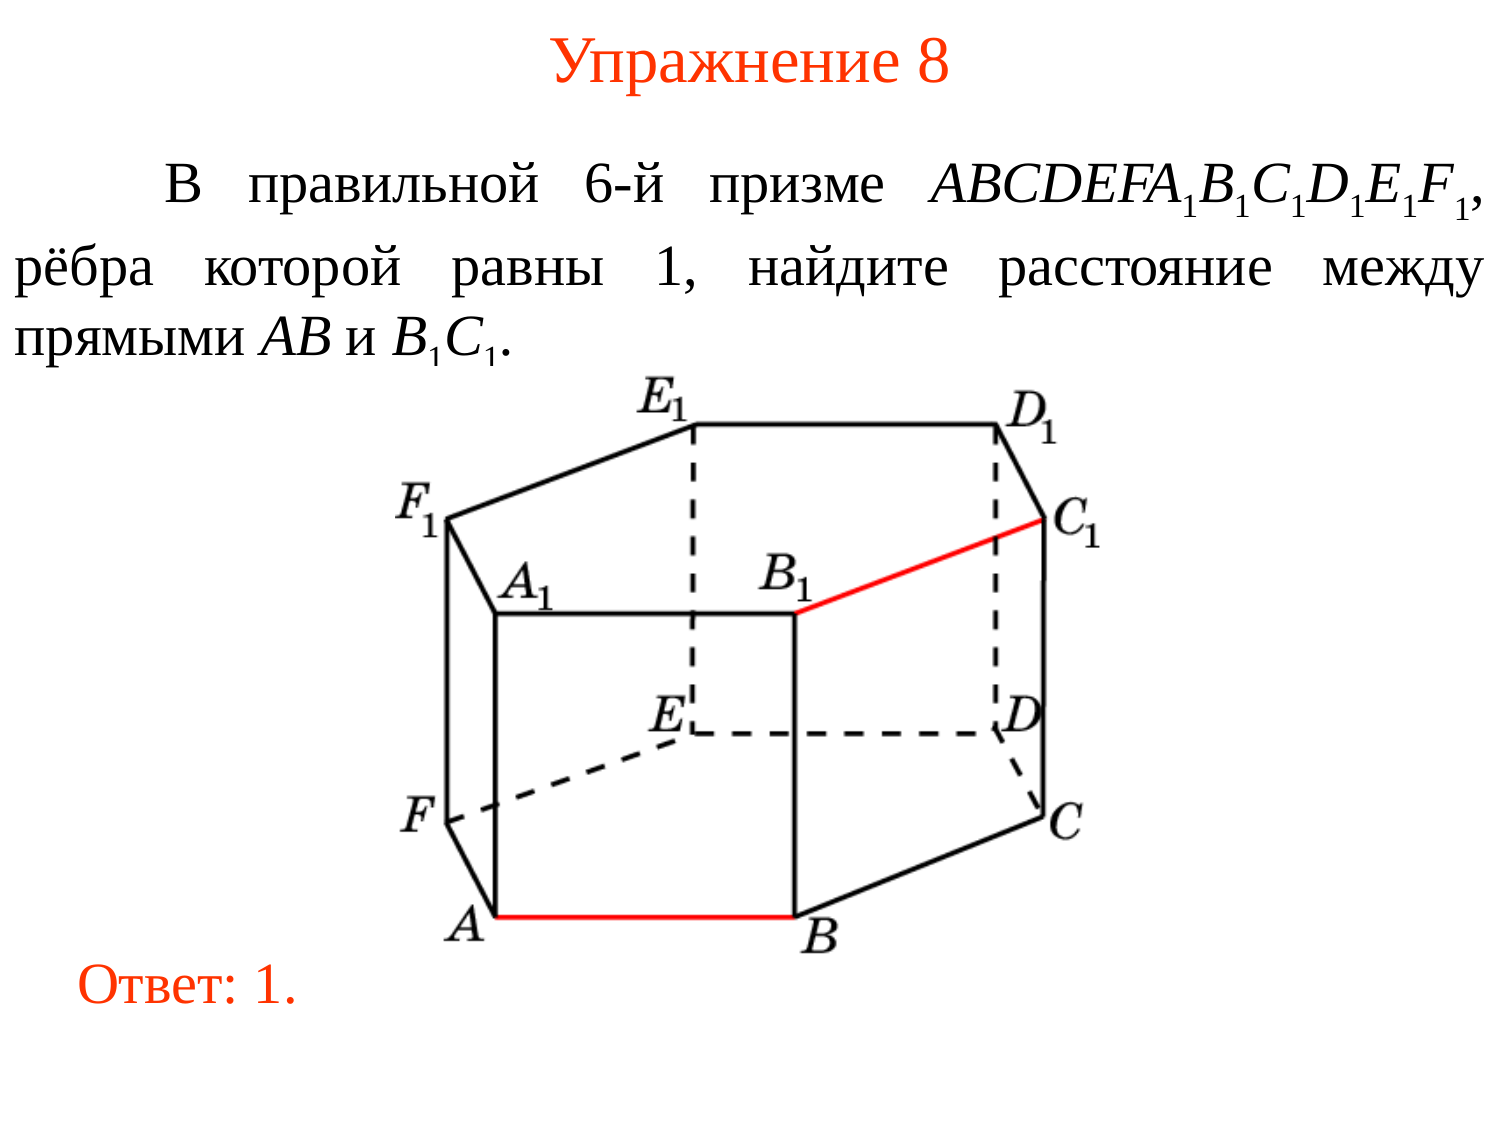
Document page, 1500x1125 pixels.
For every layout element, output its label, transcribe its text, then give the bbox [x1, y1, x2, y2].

text_box Ответ: 1. [62, 937, 1038, 1023]
picture [395, 366, 1105, 969]
text_box В правильной 6-й призме ABCDEFA1B1C1D1E1F1, рёбра которой равны 1, найдите расстояние между прямыми AB и B1C1. [0, 137, 1500, 385]
title Упражнение 8 [112, 24, 1388, 88]
